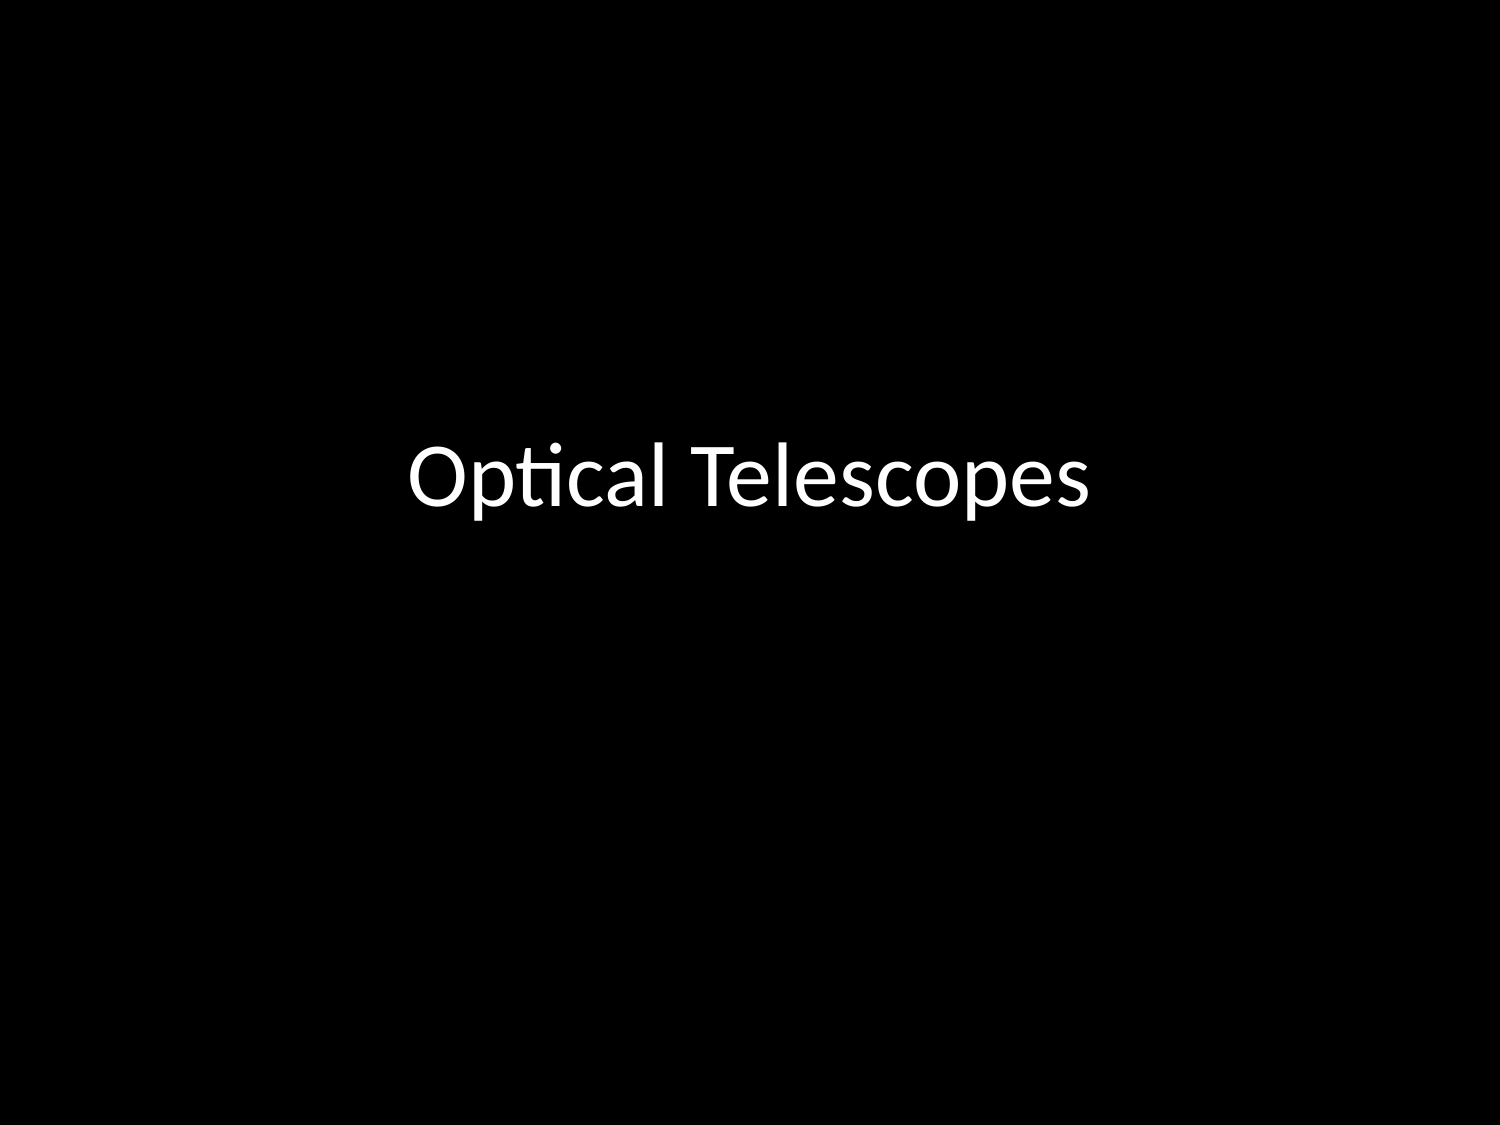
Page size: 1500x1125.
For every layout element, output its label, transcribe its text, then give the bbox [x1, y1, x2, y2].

title Optical Telescopes [112, 349, 1388, 591]
